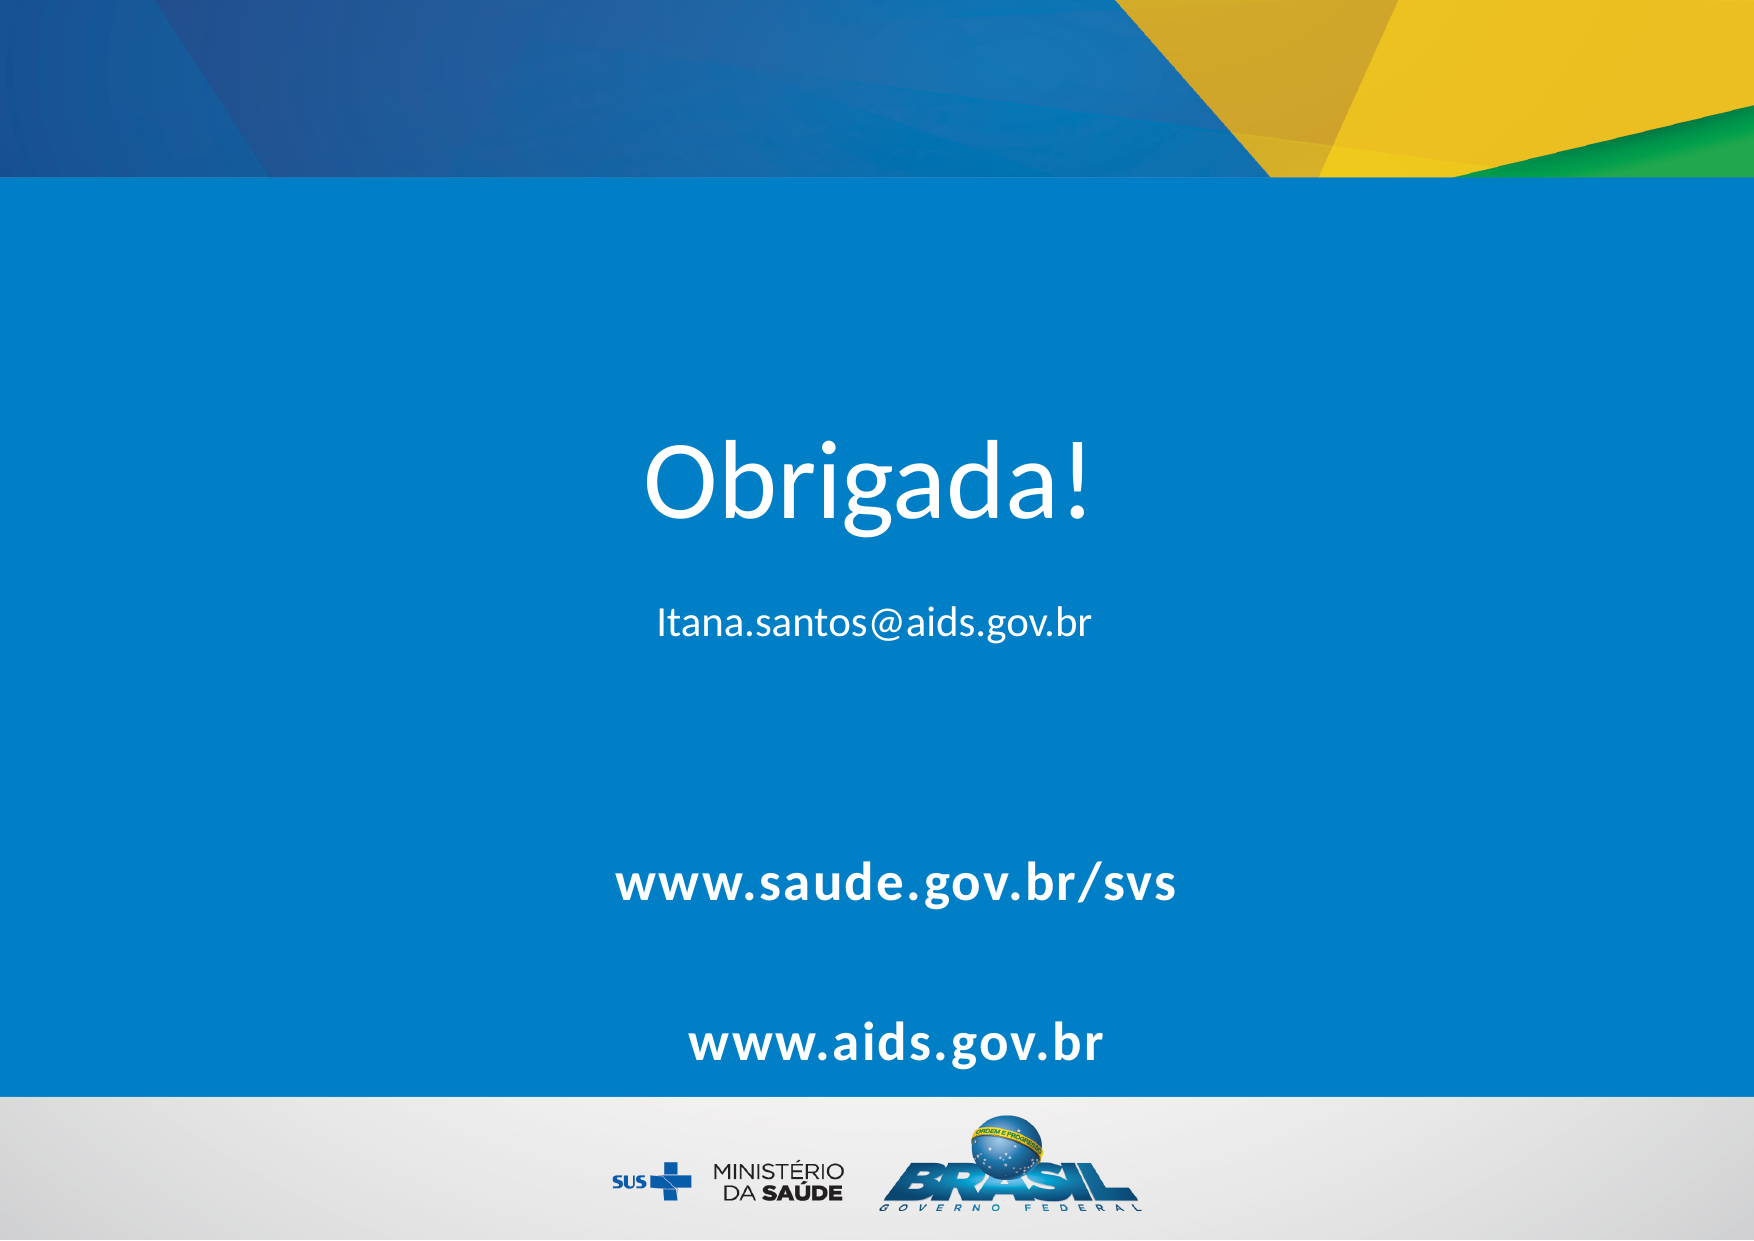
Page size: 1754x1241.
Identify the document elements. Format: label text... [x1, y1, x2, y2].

text_box Obrigada! [628, 398, 1243, 548]
picture [0, 0, 1754, 1095]
text_box www.saude.gov.br/svs www.aids.gov.br [69, 838, 1724, 1145]
text_box Itana.santos@aids.gov.br [641, 586, 1211, 653]
picture [0, 1098, 1754, 1240]
